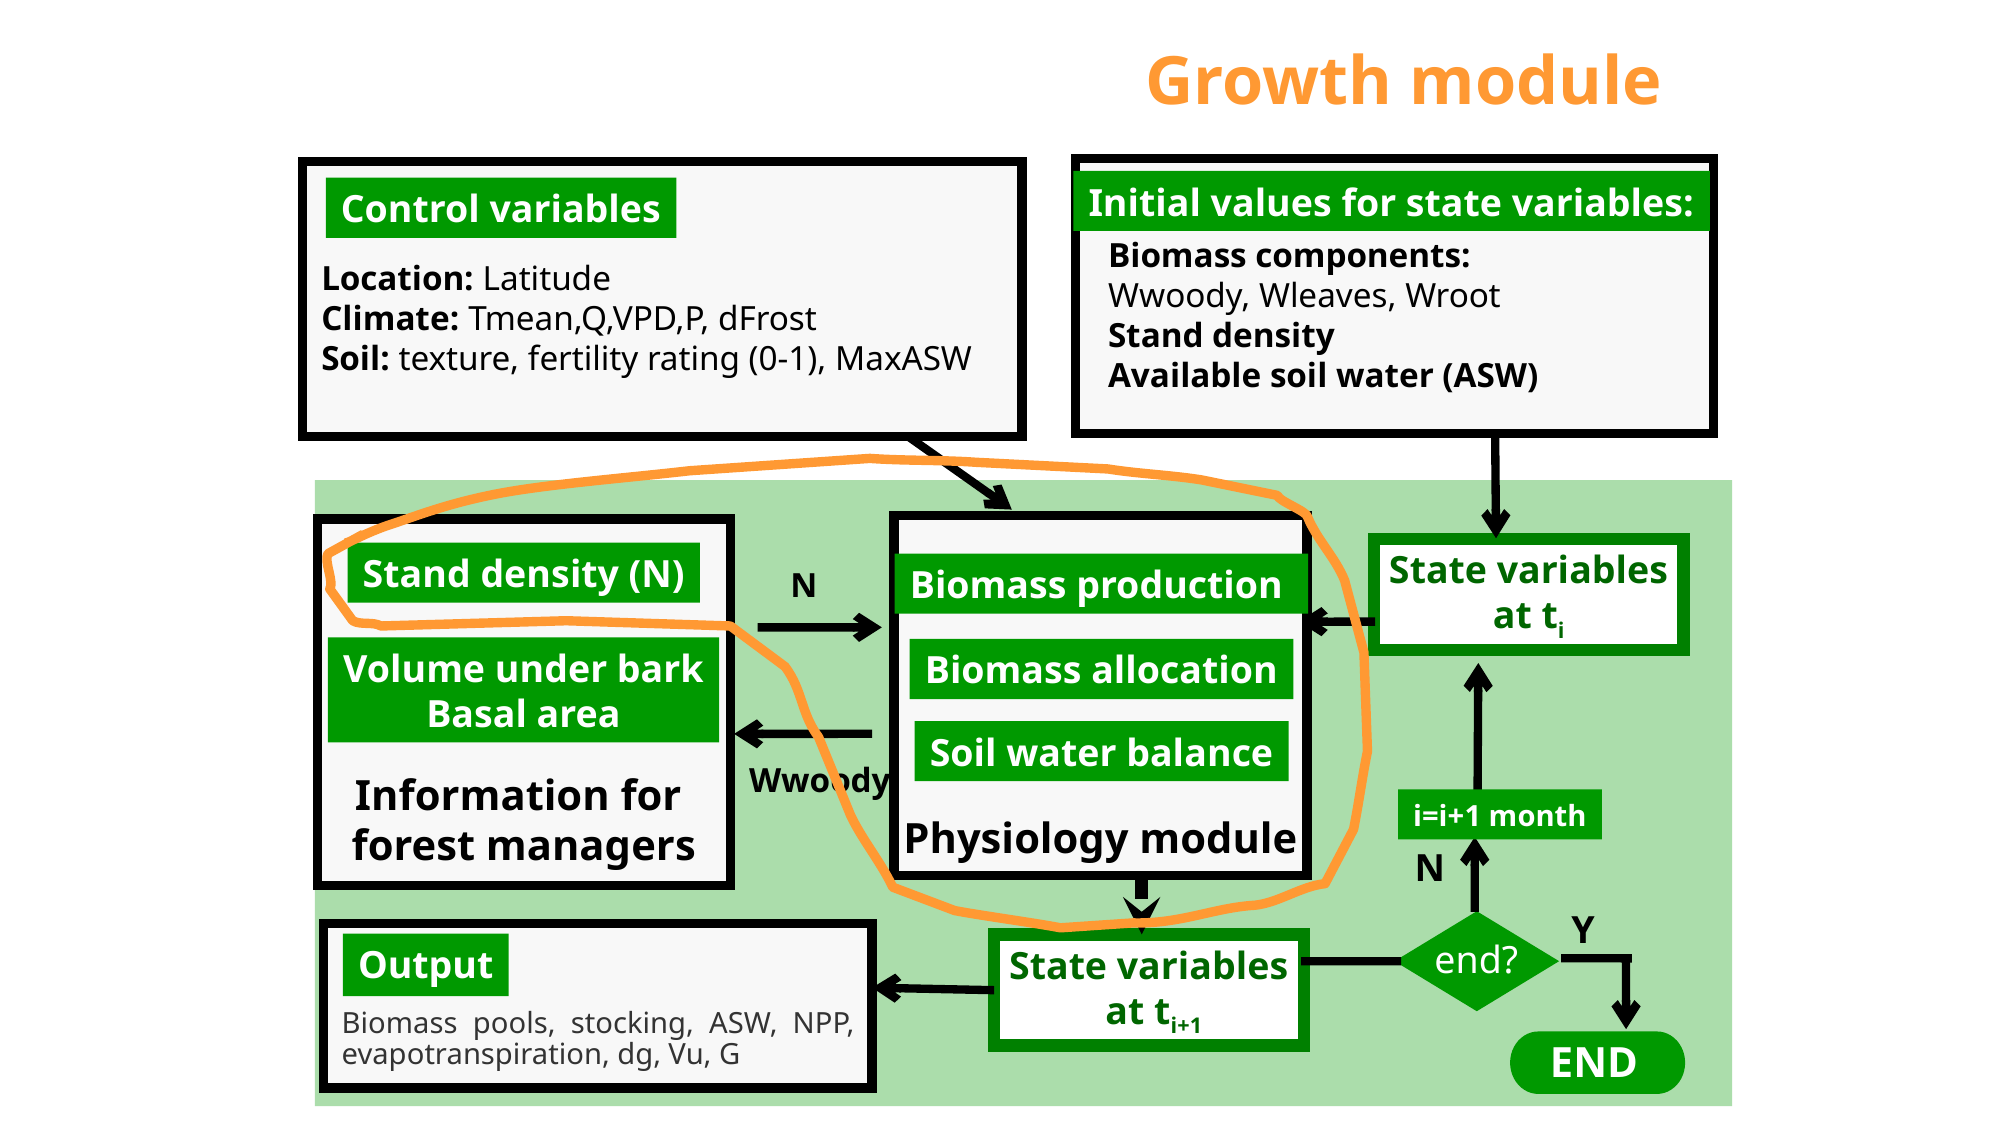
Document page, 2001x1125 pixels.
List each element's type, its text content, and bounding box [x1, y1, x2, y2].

text_box State variables at ti [1373, 538, 1684, 650]
text_box [412, 458, 1305, 554]
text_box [864, 515, 1337, 876]
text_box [287, 518, 761, 886]
text_box [891, 885, 1318, 928]
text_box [1509, 898, 1686, 1095]
text_box [1342, 574, 1368, 852]
text_box [850, 815, 859, 831]
text_box [1136, 923, 1148, 935]
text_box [1075, 158, 1714, 445]
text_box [323, 923, 873, 1089]
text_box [1399, 836, 1475, 913]
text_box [733, 733, 924, 808]
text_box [302, 161, 1023, 437]
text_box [1300, 910, 1504, 1012]
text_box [757, 556, 883, 628]
text_box [314, 480, 1733, 1107]
text_box Growth module [1075, 30, 1733, 126]
text_box [765, 636, 859, 732]
text_box State variables at ti+1 [994, 934, 1304, 1046]
text_box [1488, 453, 1504, 539]
text_box [1471, 663, 1486, 789]
text_box i=i+1 month [1398, 789, 1602, 840]
